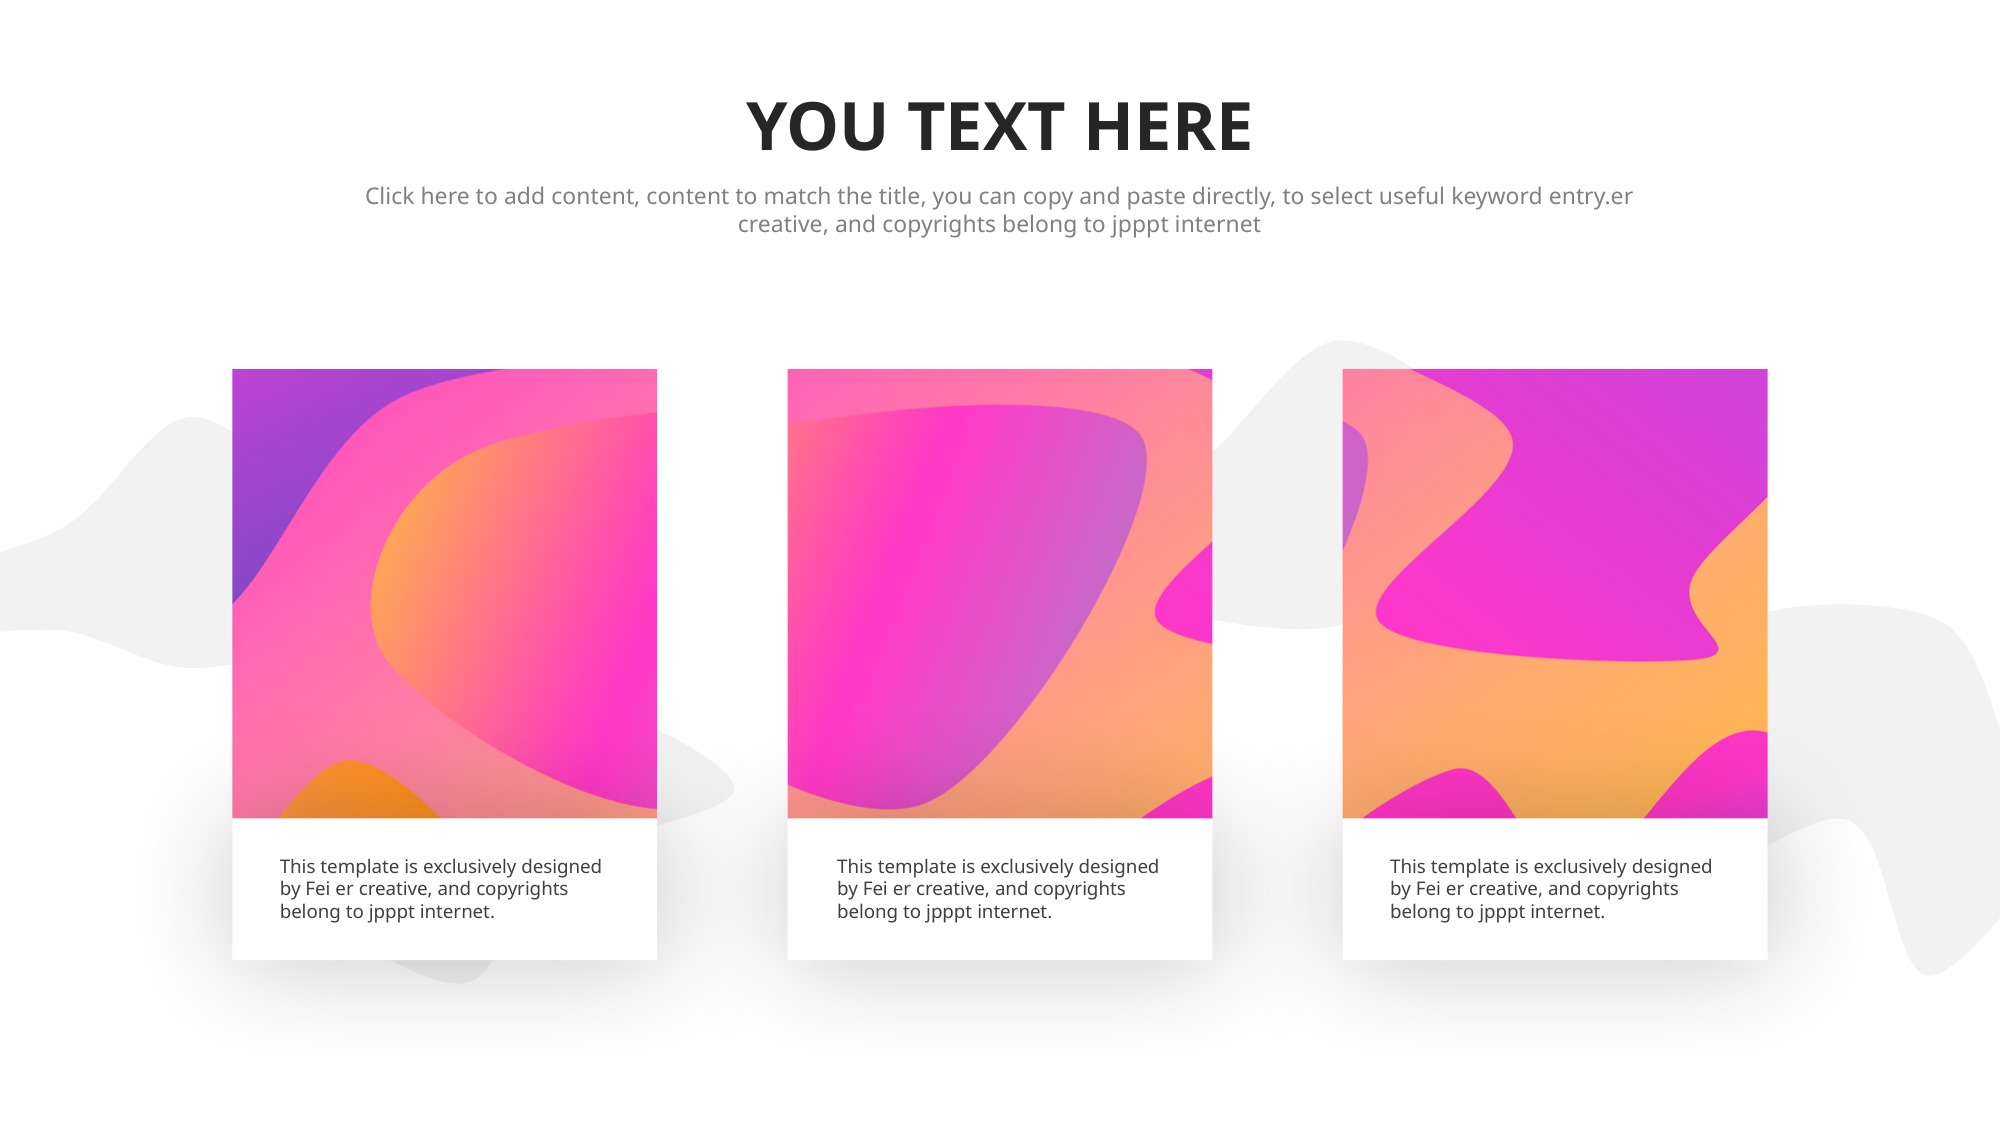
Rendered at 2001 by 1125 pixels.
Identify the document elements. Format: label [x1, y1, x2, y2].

text_box [0, 340, 2000, 984]
text_box [331, 76, 1669, 218]
